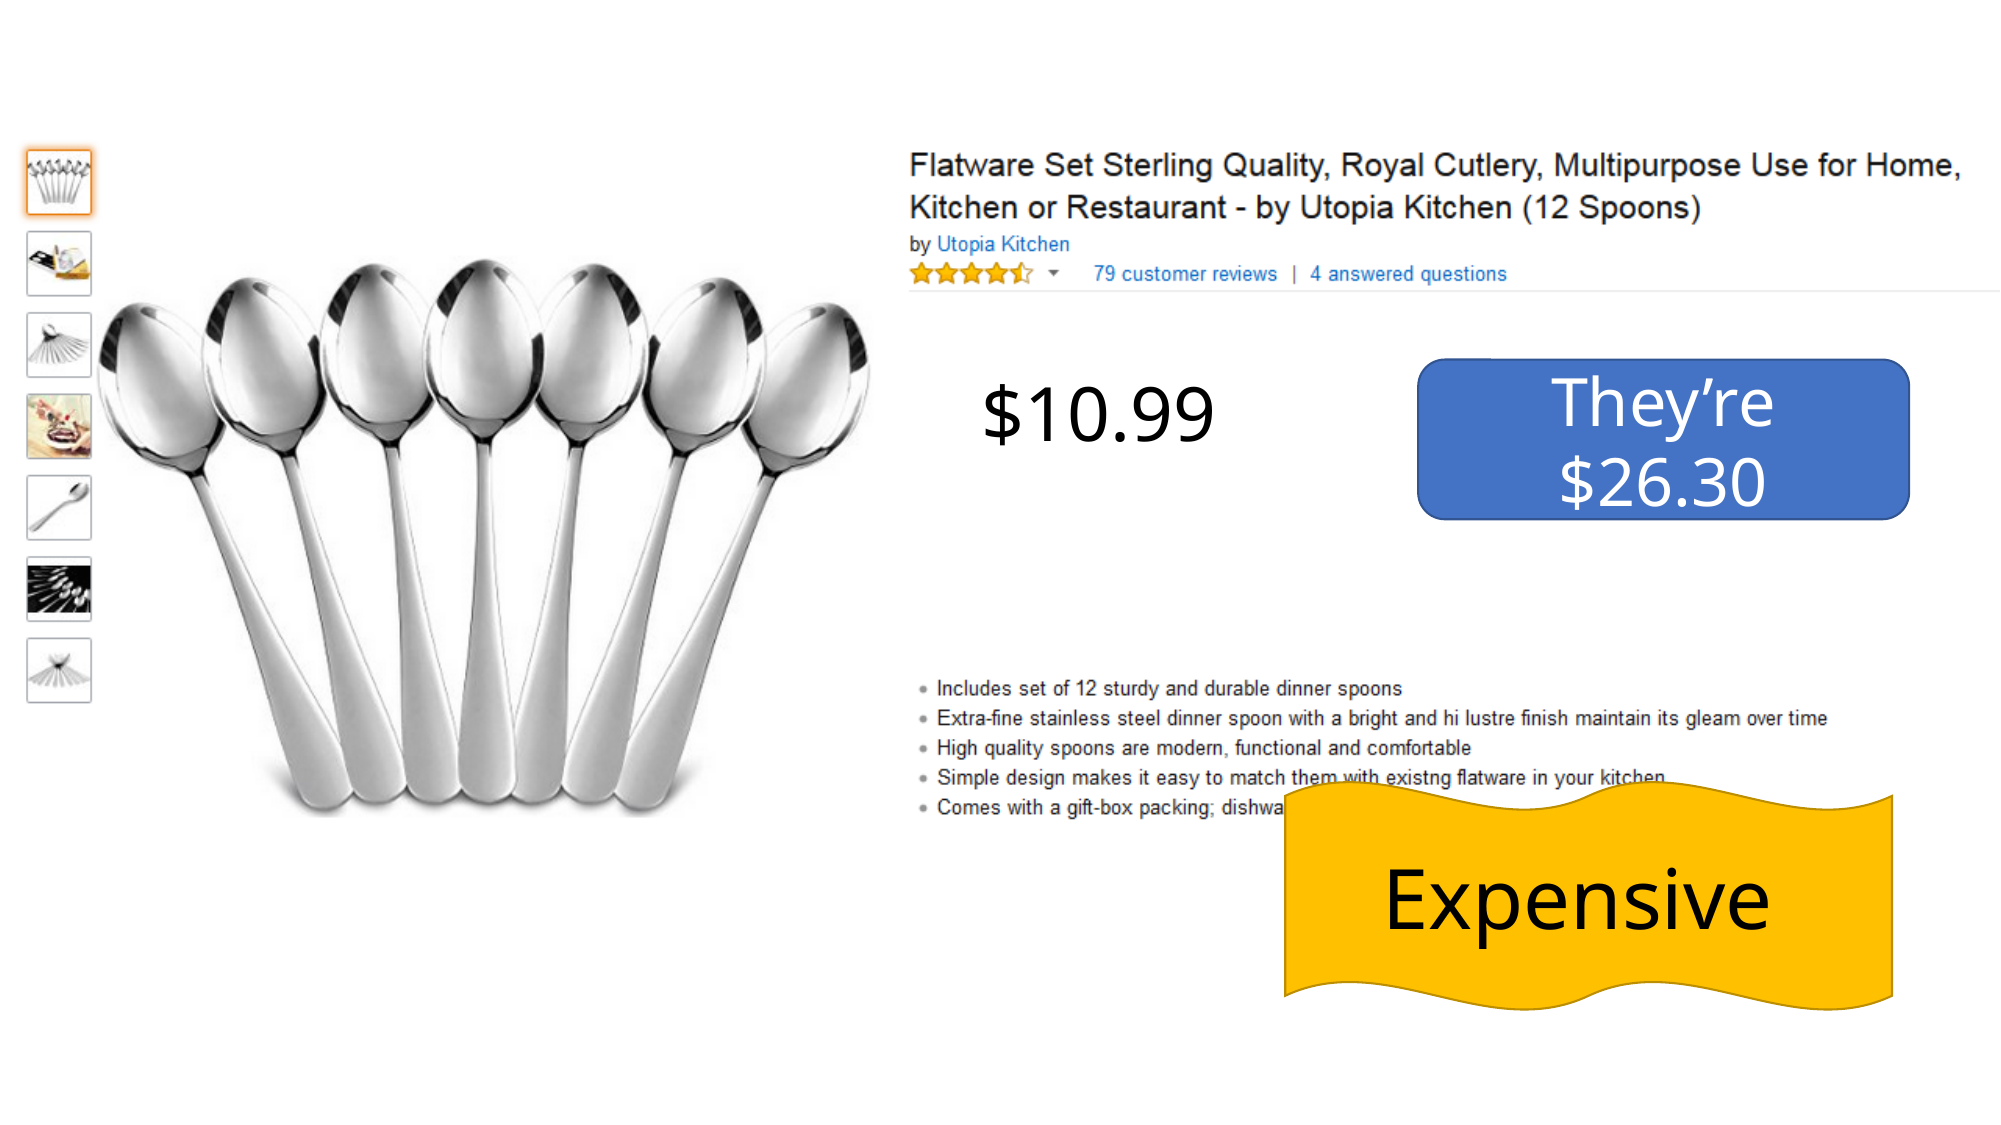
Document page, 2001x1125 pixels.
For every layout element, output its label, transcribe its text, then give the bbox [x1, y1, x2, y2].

text_box Expensive [1284, 896, 1894, 1011]
picture [0, 120, 2000, 896]
